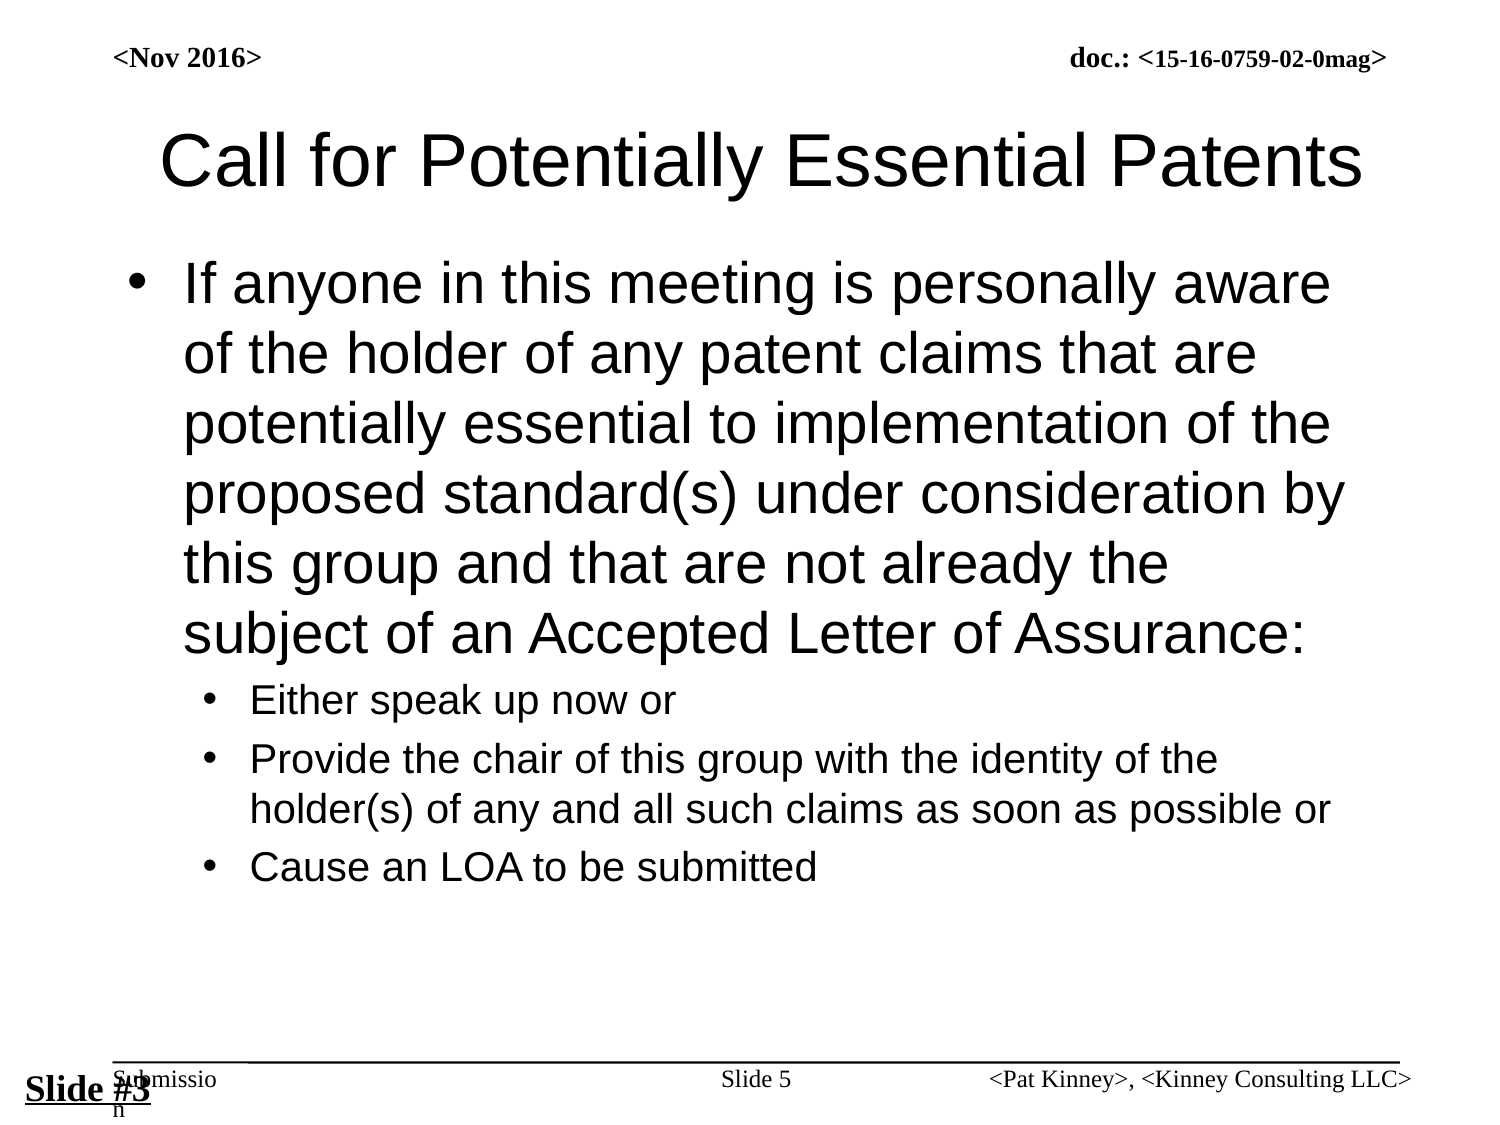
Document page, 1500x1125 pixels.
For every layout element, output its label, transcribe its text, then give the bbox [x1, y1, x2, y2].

text_box Slide #3 [10, 1056, 167, 1116]
footer <Pat Kinney>, <Kinney Consulting LLC> [899, 1061, 1413, 1093]
list If anyone in this meeting is personally aware of the holder of any patent claims that are potentially essential to implementation of the proposed standard(s) under consideration by this group and that are not already the subject of an Accepted Letter of Assurance: Either speak up now or Provide the chair of this group with the identity of the holder(s) of any and all such claims as soon as possible or Cause an LOA to be submitted [112, 237, 1388, 913]
title Call for Potentially Essential Patents [50, 62, 1475, 250]
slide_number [112, 37, 376, 74]
slide_number Slide 5 [712, 1061, 800, 1093]
